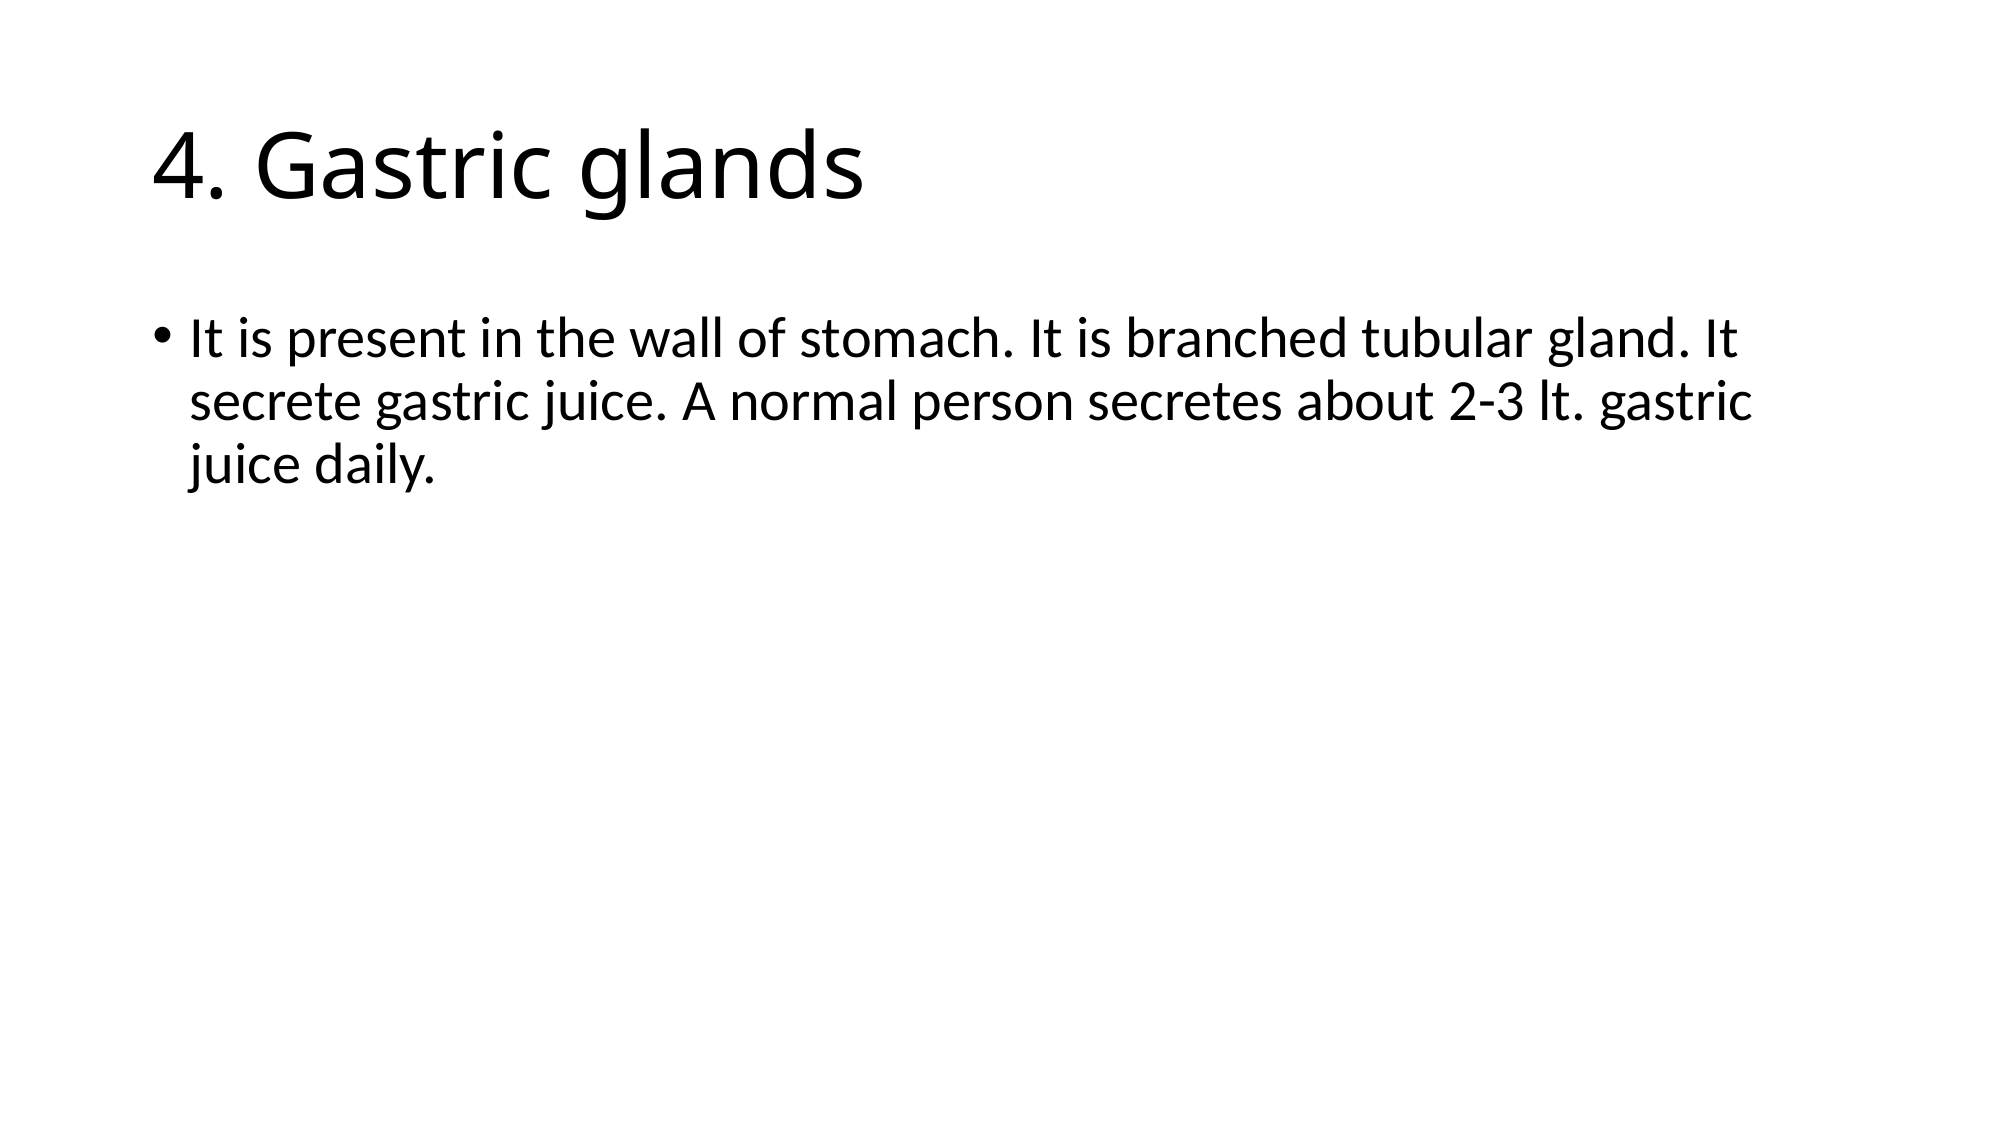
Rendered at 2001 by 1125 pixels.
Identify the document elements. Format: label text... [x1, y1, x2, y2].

title 4. Gastric glands [137, 59, 1863, 278]
list It is present in the wall of stomach. It is branched tubular gland. It secrete gastric juice. A normal person secretes about 2-3 lt. gastric juice daily. [137, 299, 1863, 1014]
